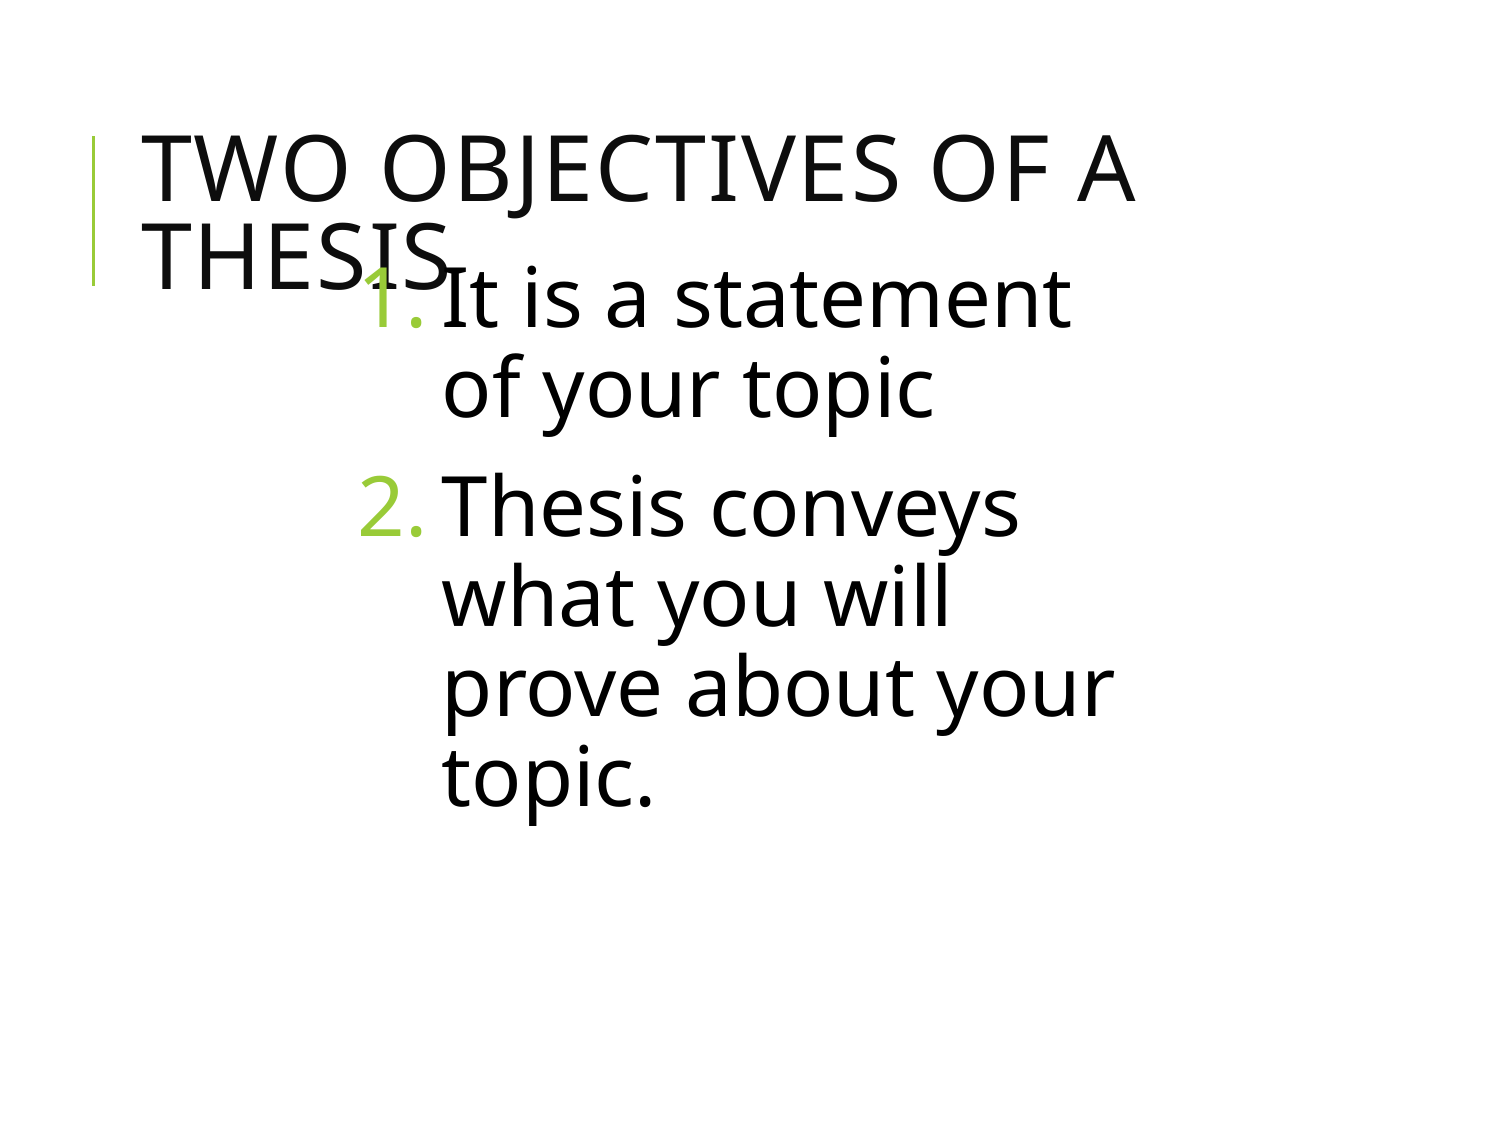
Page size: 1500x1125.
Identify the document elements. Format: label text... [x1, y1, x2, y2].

list It is a statement of your topic Thesis conveys what you will prove about your topic. [350, 248, 1125, 1005]
title Two objectives of a thesis [126, 96, 1322, 342]
